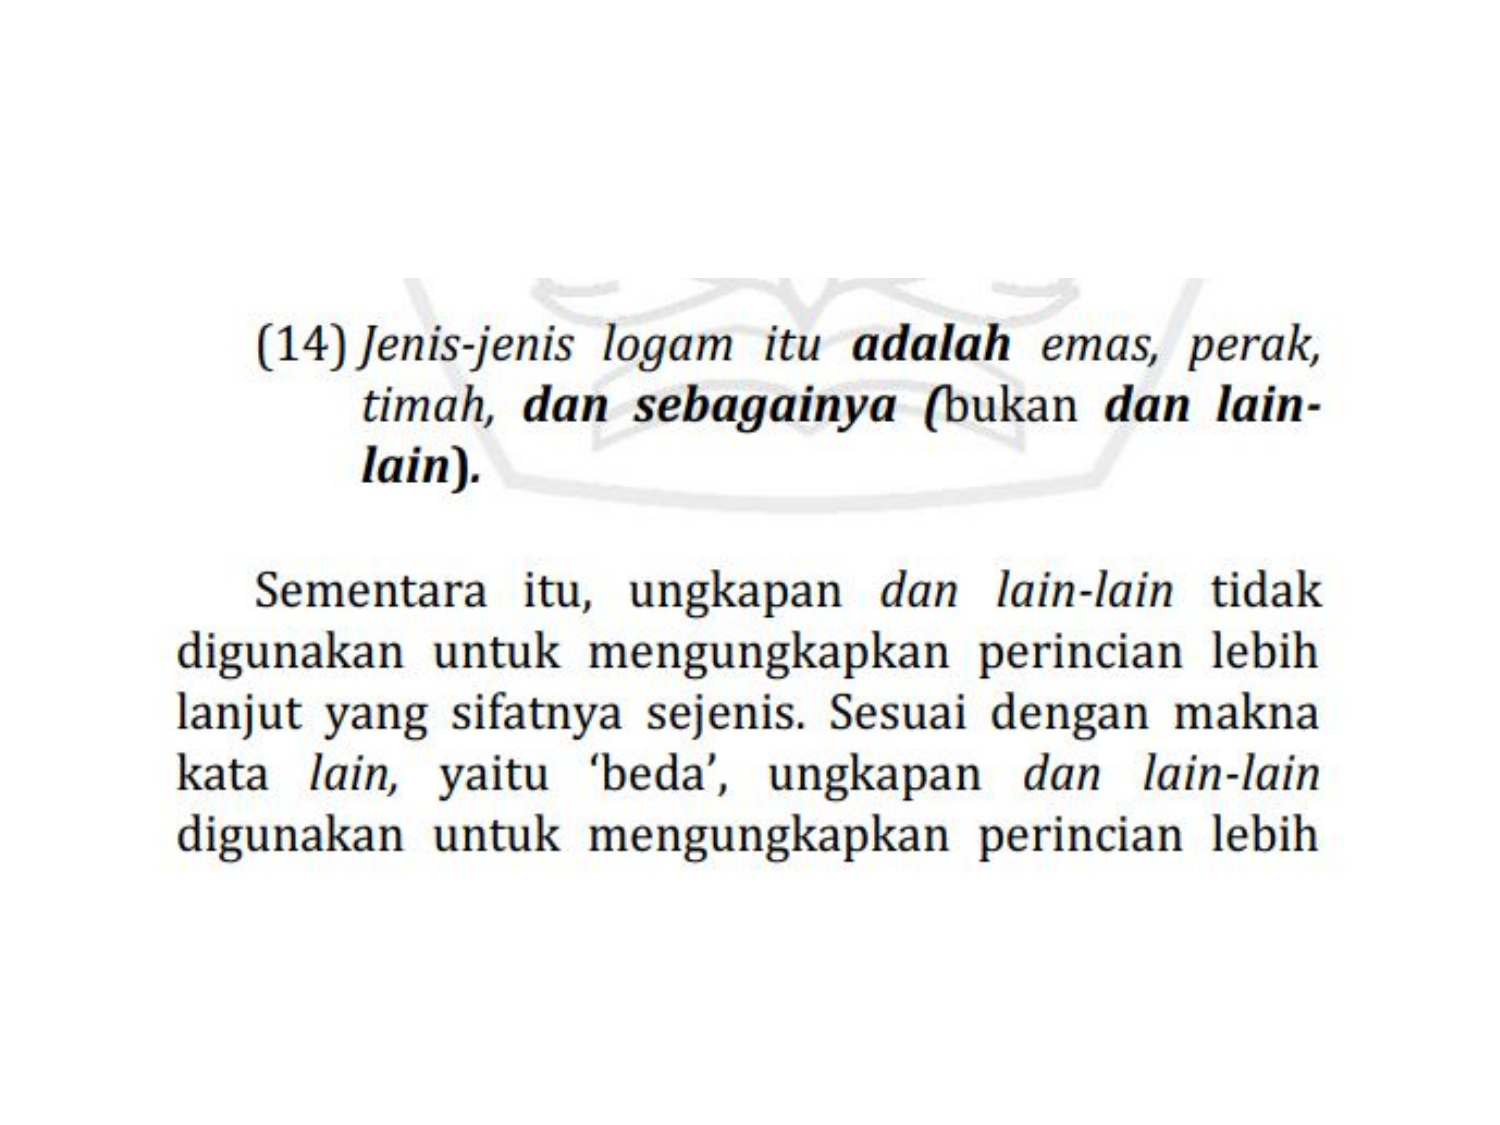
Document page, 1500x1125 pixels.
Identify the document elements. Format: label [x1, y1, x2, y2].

list [159, 278, 1380, 882]
